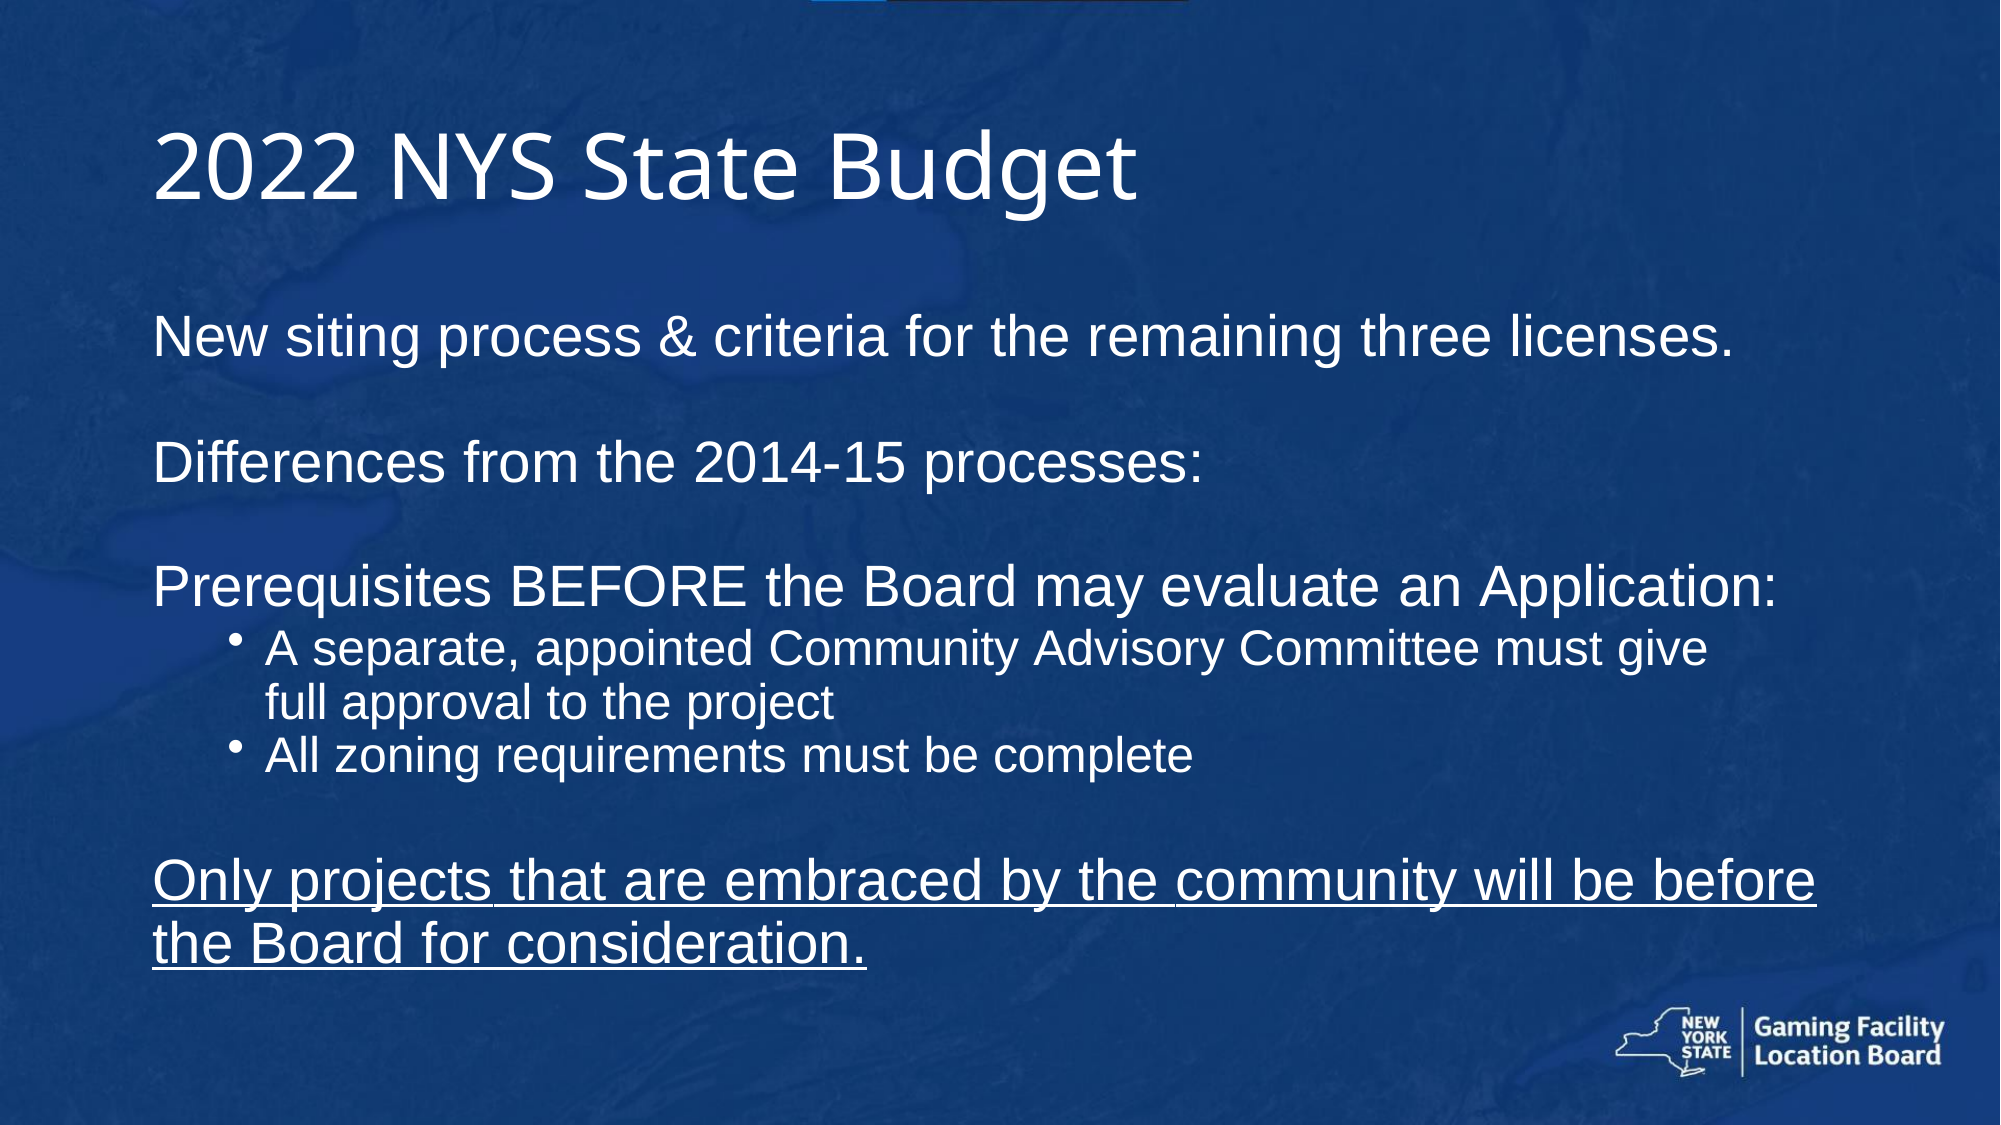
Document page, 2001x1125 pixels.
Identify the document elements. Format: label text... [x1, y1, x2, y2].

picture [0, 0, 2000, 1125]
text_box New siting process & criteria for the remaining three licenses. Differences from the 2014-15 processes: Prerequisites BEFORE the Board may evaluate an Application: A separate, appointed Community Advisory Committee must give full approval to the project All zoning requirements must be complete Only projects that are embraced by the community will be before the Board for consideration. [150, 296, 1820, 976]
title 2022 NYS State Budget [13, 46, 1987, 296]
